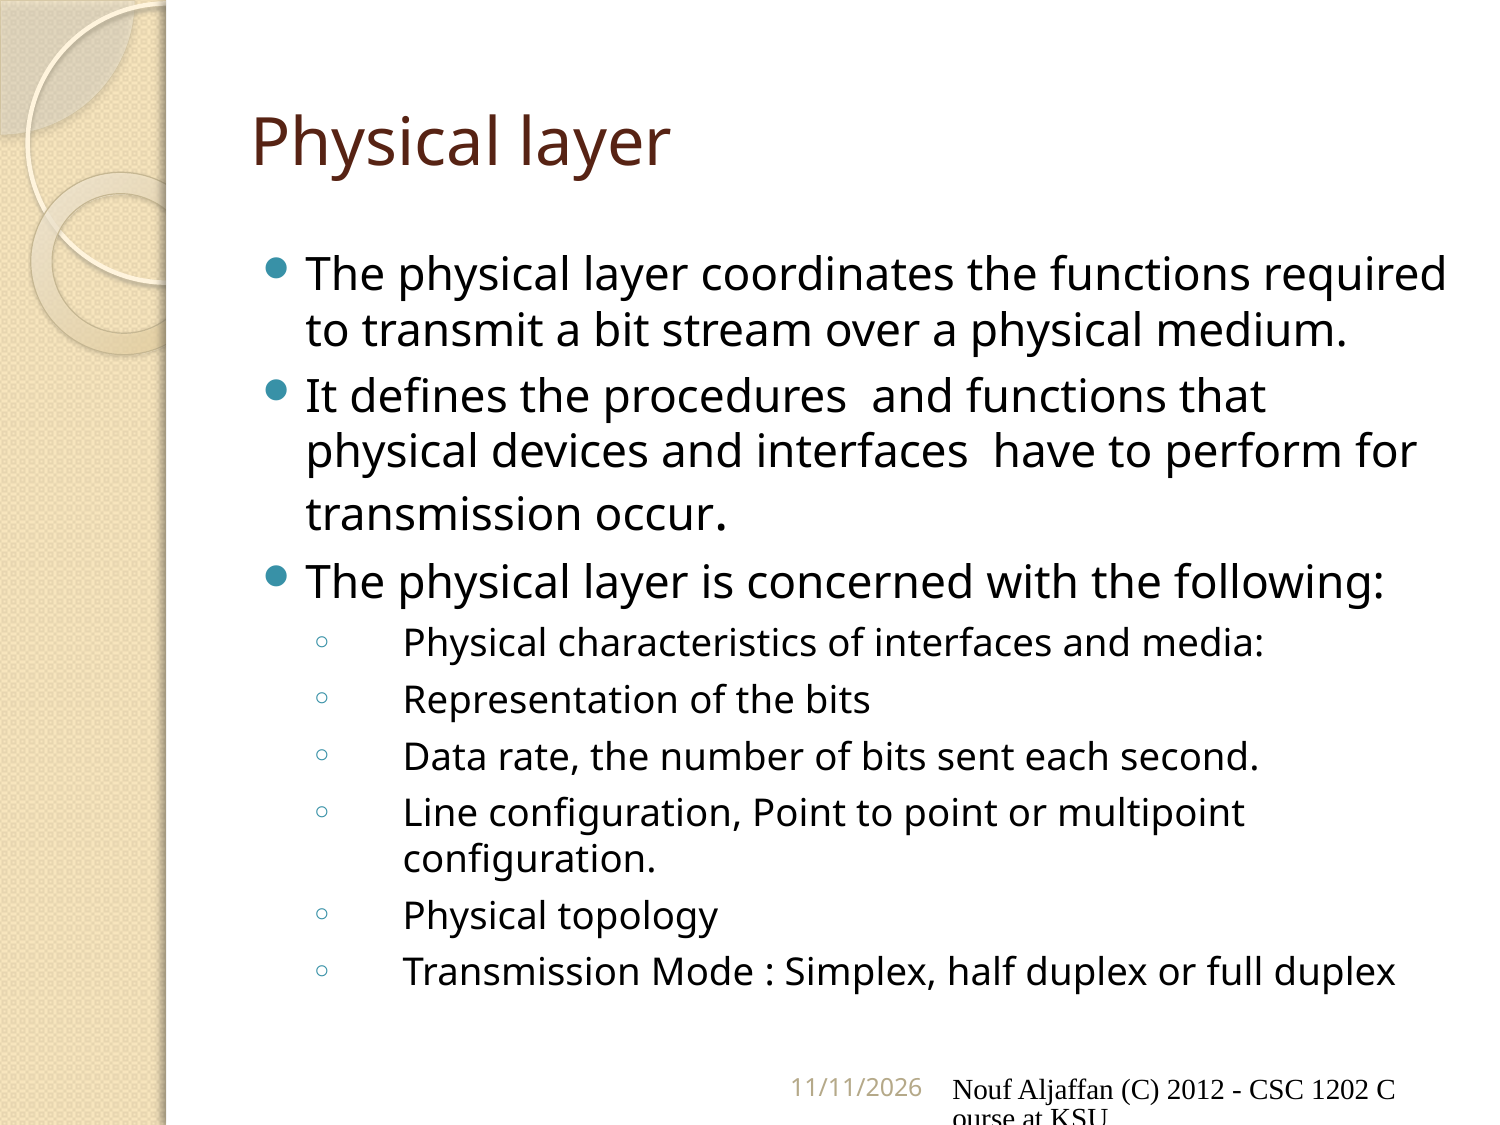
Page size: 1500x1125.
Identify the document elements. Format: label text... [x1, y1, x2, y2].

title Physical layer [235, 45, 1466, 233]
list The physical layer coordinates the functions required to transmit a bit stream over a physical medium. It defines the procedures and functions that physical devices and interfaces have to perform for transmission occur. The physical layer is concerned with the following: Physical characteristics of interfaces and media: Representation of the bits Data rate, the number of bits sent each second. Line configuration, Point to point or multipoint configuration. Physical topology Transmission Mode : Simplex, half duplex or full duplex [235, 237, 1466, 1025]
footer Nouf Aljaffan (C) 2012 - CSC 1202 Course at KSU [937, 1034, 1413, 1113]
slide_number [587, 1034, 937, 1113]
